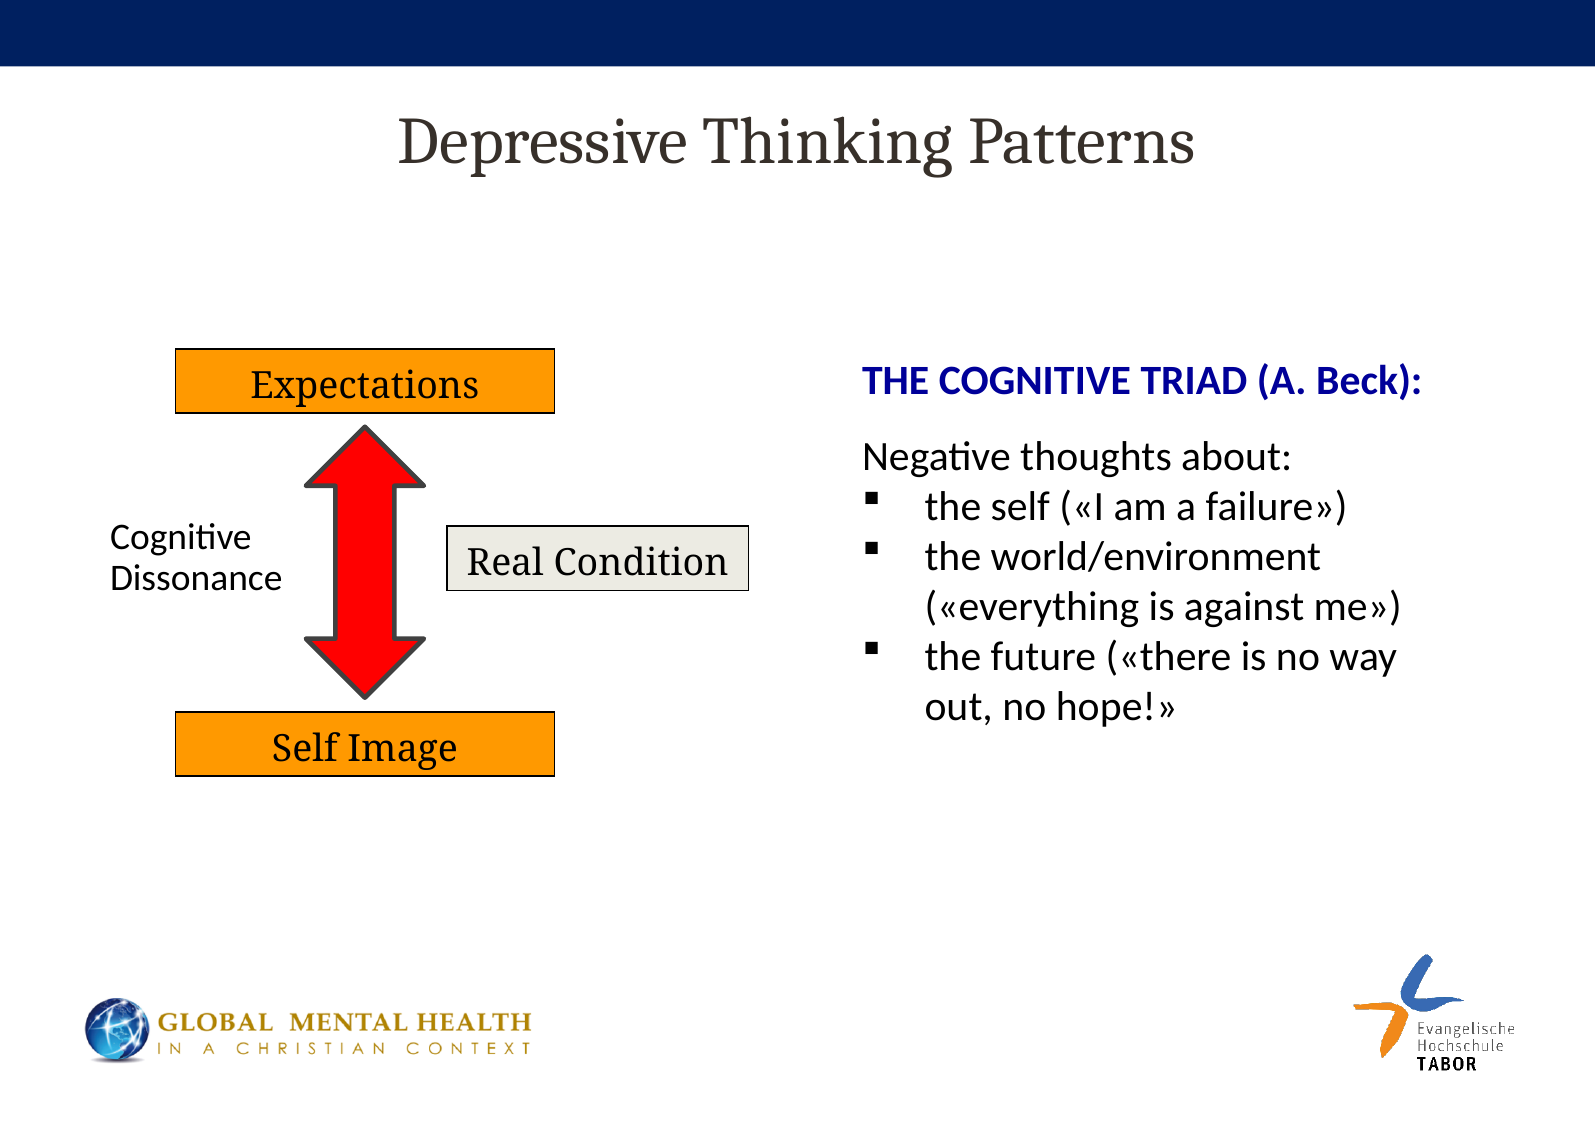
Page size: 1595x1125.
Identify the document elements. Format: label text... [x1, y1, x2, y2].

text_box Negative thoughts about: the self («I am a failure») the world/environment («everything is against me») the future («there is no way out, no hope!» [847, 421, 1476, 737]
picture [81, 992, 538, 1065]
title Depressive Thinking Patterns [79, 54, 1516, 220]
text_box THE COGNITIVE TRIAD (A. Beck): [847, 345, 1476, 411]
picture [1351, 952, 1518, 1073]
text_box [93, 348, 749, 777]
